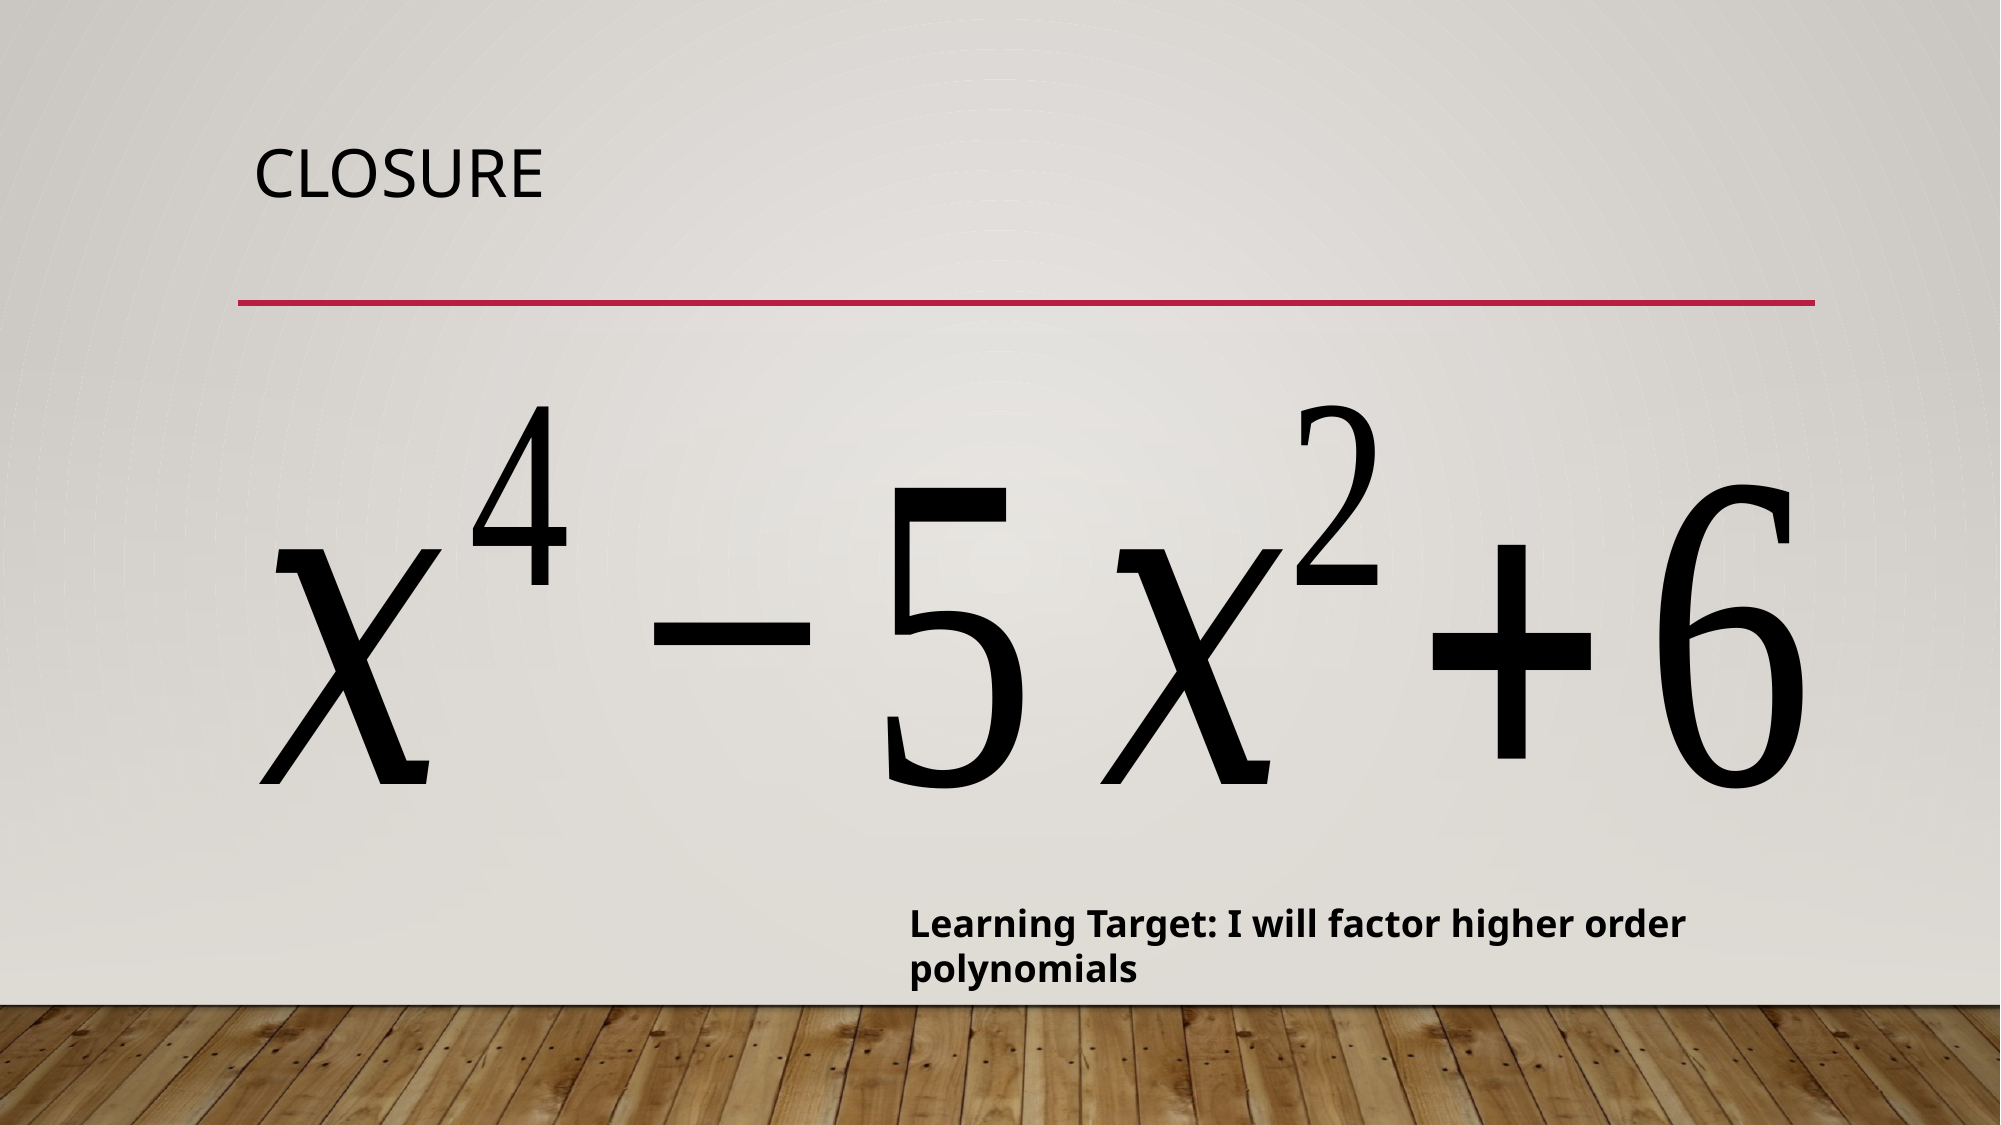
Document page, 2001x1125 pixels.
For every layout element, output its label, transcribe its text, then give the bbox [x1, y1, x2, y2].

title Closure [238, 131, 1814, 305]
picture [0, 1005, 2000, 1125]
text_box Learning Target: I will factor higher order polynomials [894, 892, 1867, 998]
